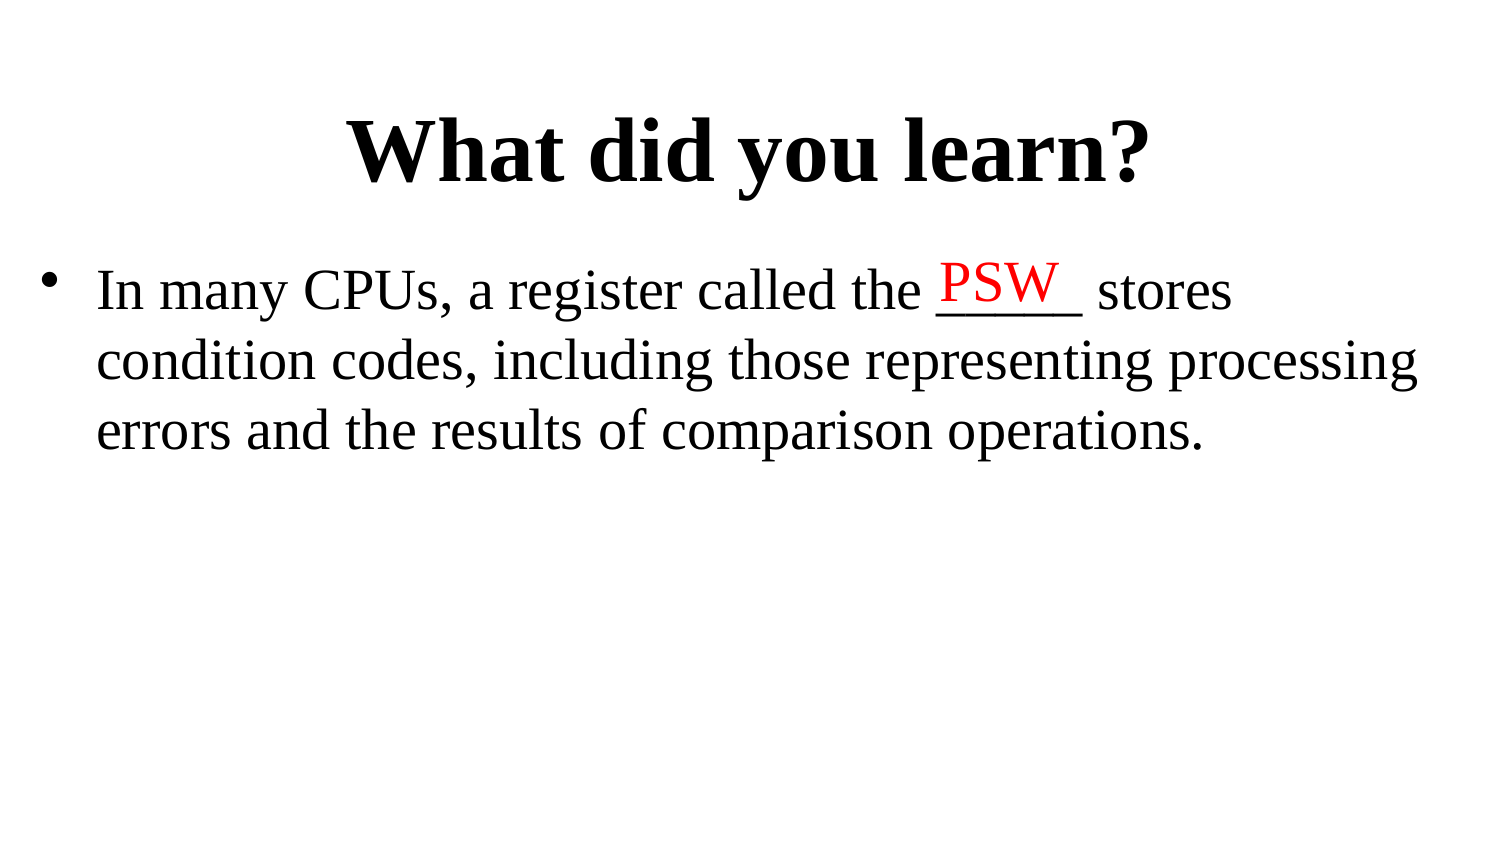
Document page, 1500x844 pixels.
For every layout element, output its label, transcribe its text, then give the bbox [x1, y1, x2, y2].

text_box PSW [924, 235, 1350, 321]
list In many CPUs, a register called the _____ stores condition codes, including those representing processing errors and the results of comparison operations. [24, 243, 1476, 751]
title What did you learn? [24, 74, 1476, 216]
